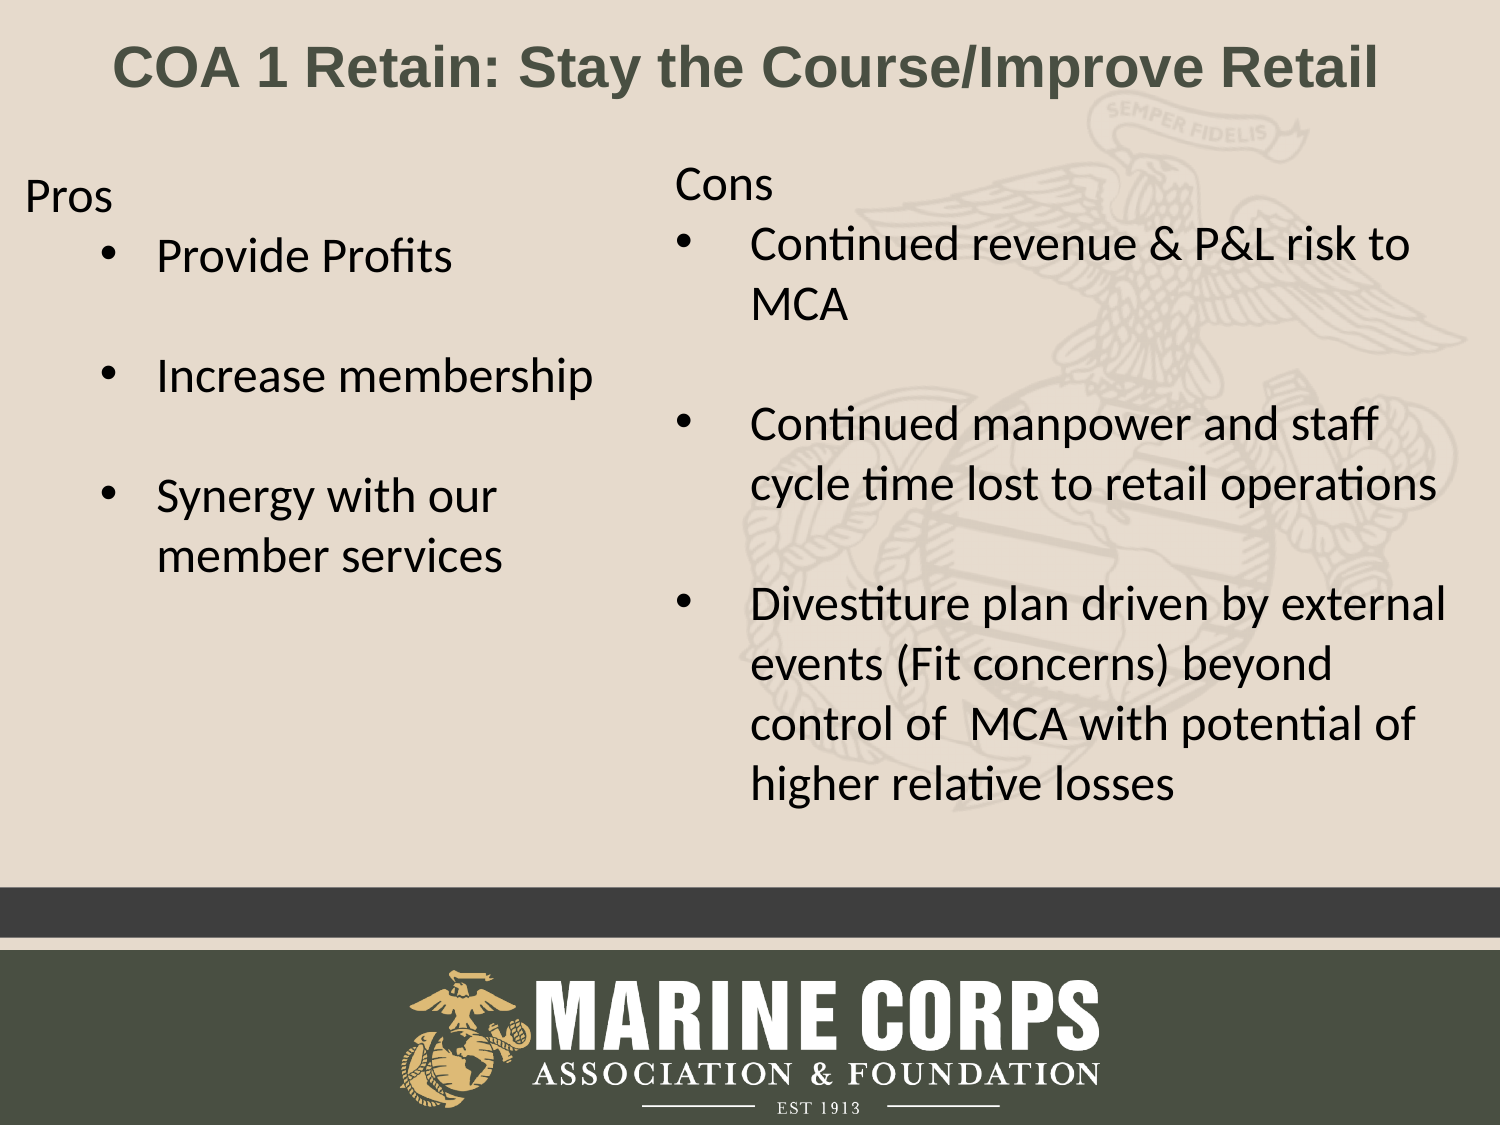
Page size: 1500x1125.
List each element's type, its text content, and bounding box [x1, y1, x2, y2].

list Pros Provide Profits Increase membership Synergy with our member services [24, 162, 675, 587]
list Cons Continued revenue & P&L risk to MCA Continued manpower and staff cycle time lost to retail operations Divestiture plan driven by external events (Fit concerns) beyond control of MCA with potential of higher relative losses [675, 149, 1450, 953]
title COA 1 Retain: Stay the Course/Improve Retail [112, 28, 1400, 162]
picture [399, 970, 1100, 1114]
picture [680, 7, 1500, 915]
